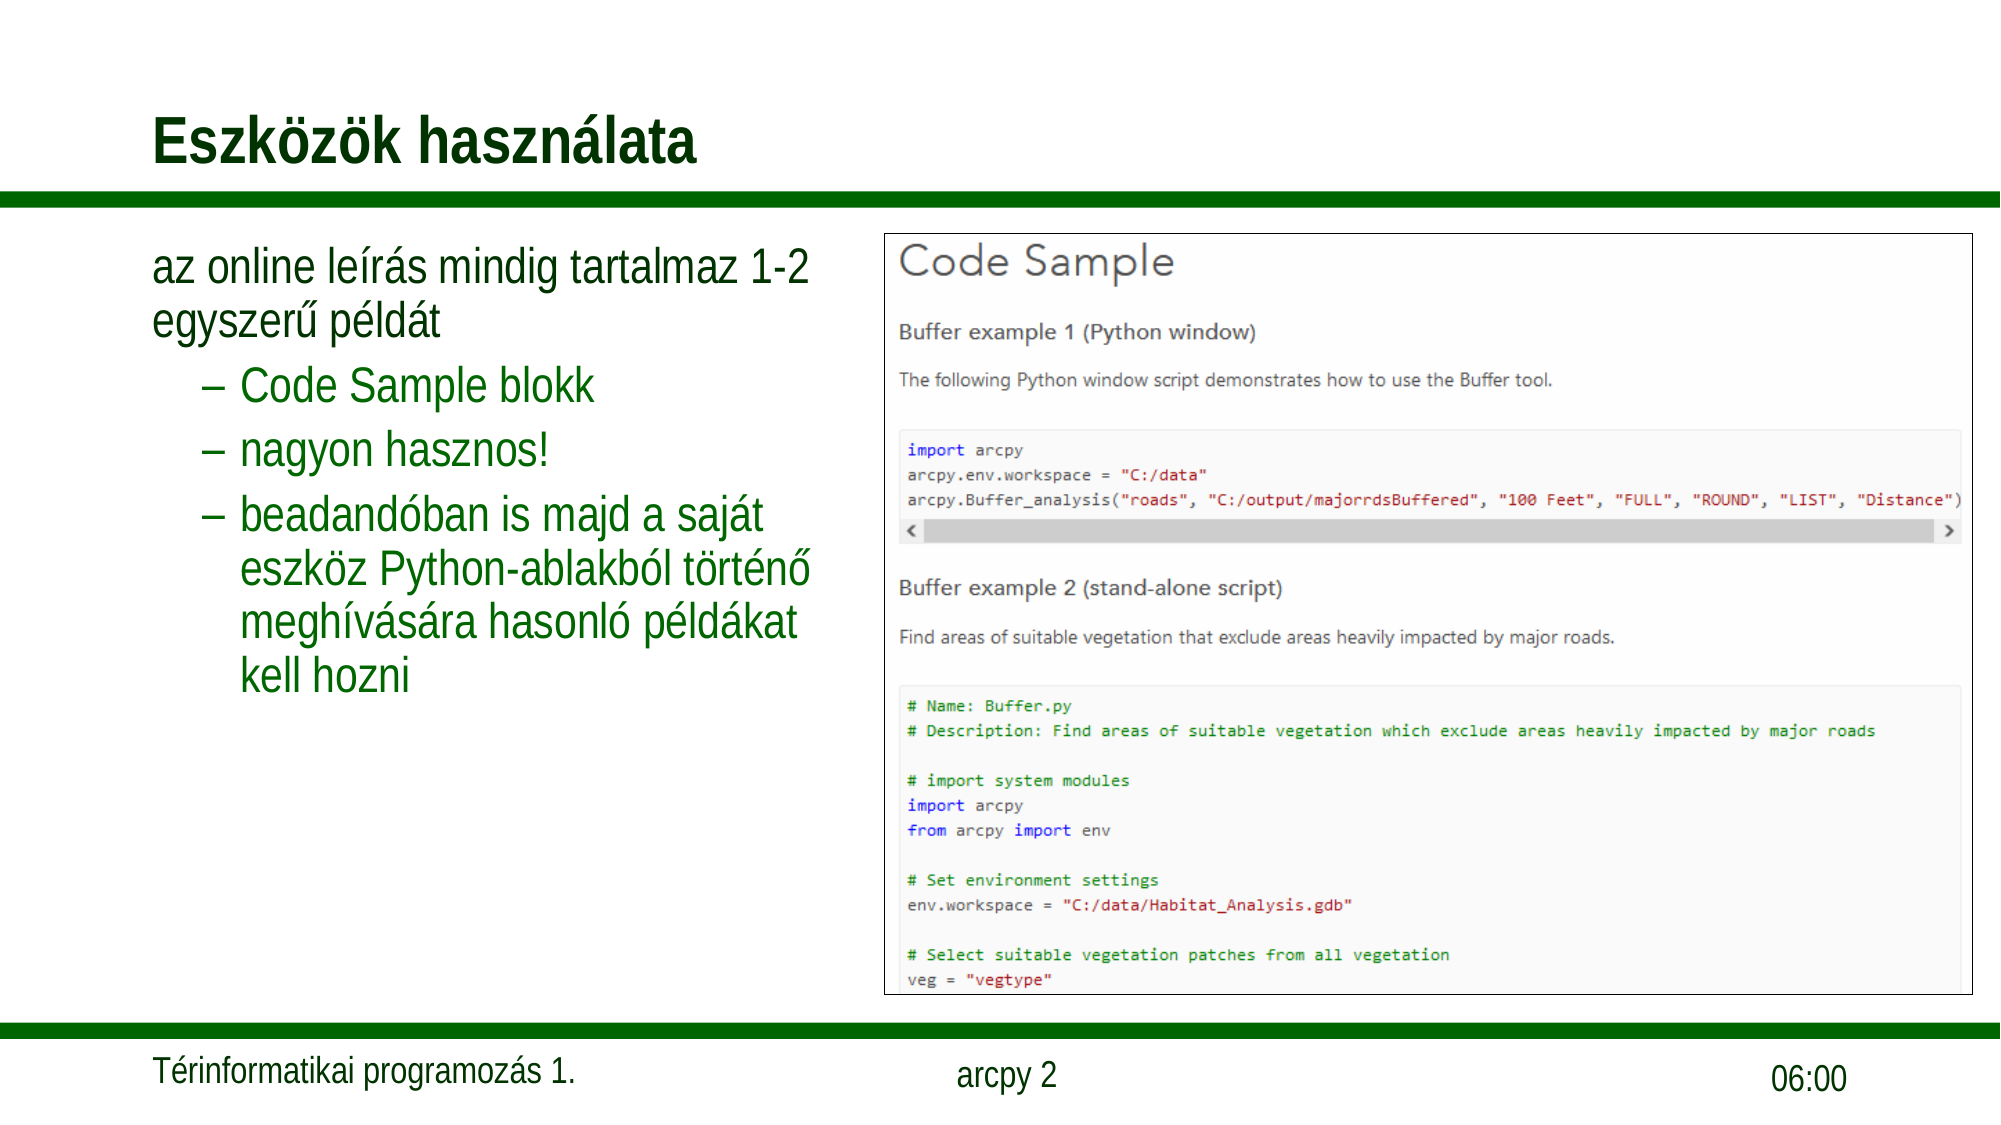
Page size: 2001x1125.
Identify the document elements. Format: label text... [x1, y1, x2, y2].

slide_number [1390, 1046, 1863, 1106]
title Eszközök használata [137, 28, 1863, 186]
picture [884, 233, 1973, 995]
list az online leírás mindig tartalmaz 1-2 egyszerű példát Code Sample blokk nagyon hasznos! beadandóban is majd a saját eszköz Python-ablakból történő meghívására hasonló példákat kell hozni [137, 233, 885, 1014]
